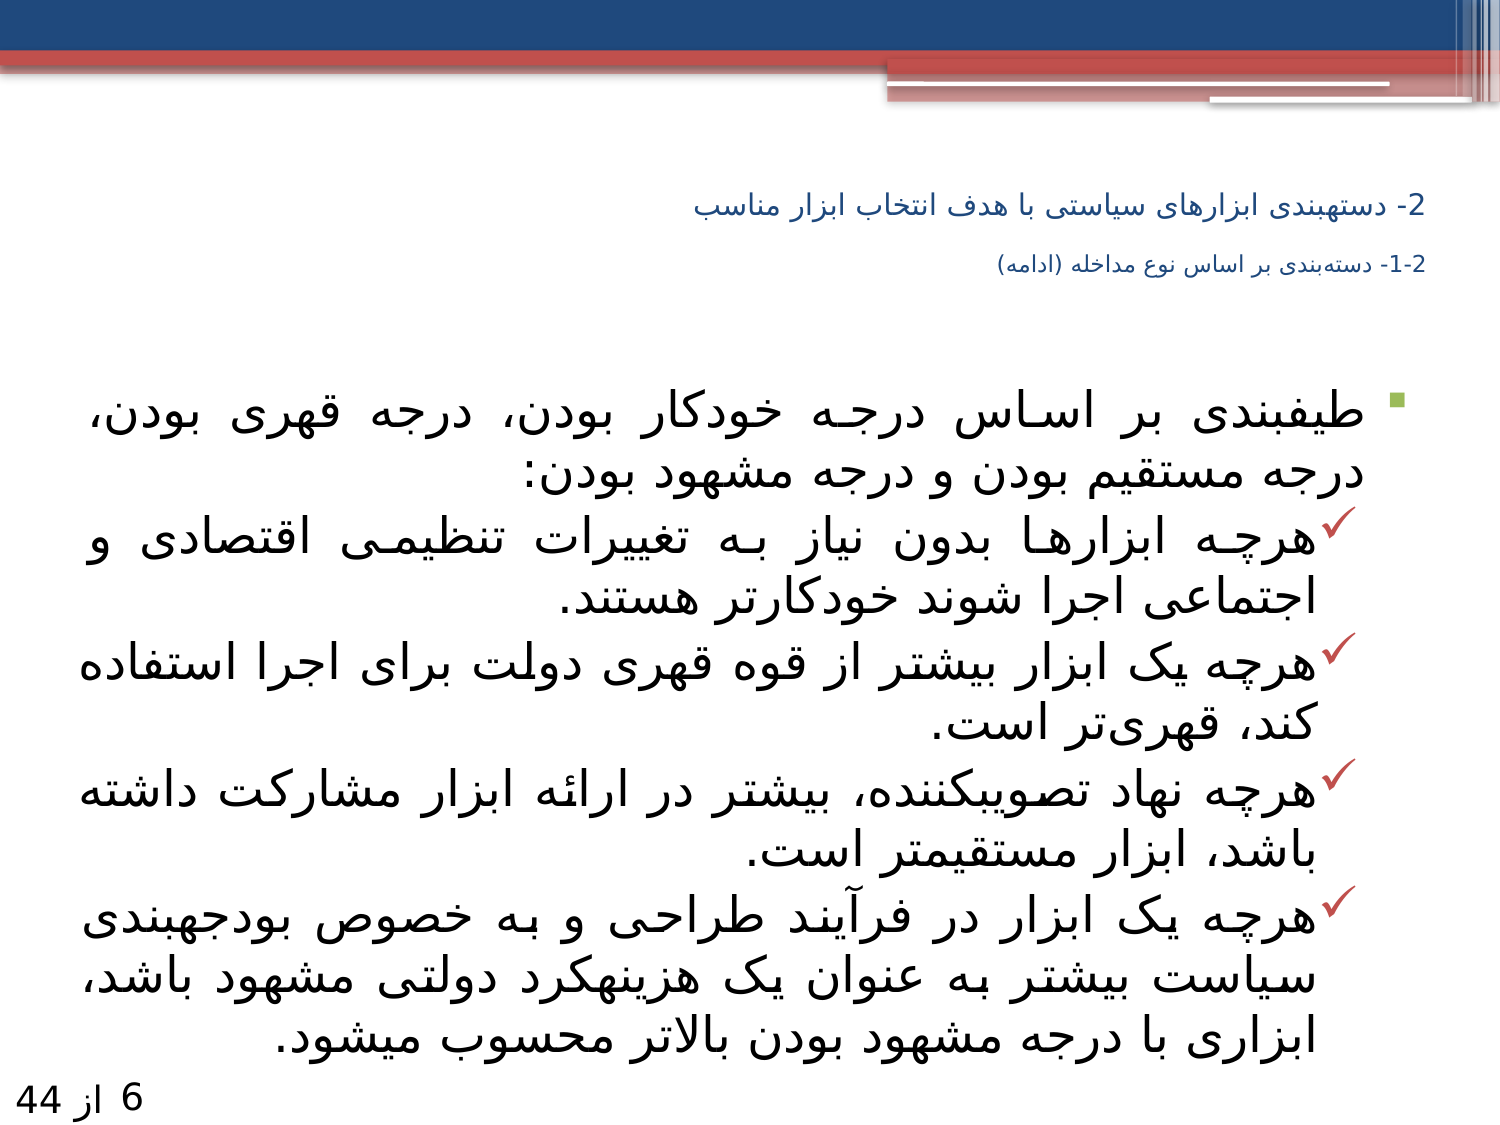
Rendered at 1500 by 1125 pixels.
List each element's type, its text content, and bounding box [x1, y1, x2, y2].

footer از 44 [0, 1068, 69, 1125]
title 2- دسته­بندی ابزارهای سیاستی با هدف انتخاب ابزار مناسب 2-1- دسته‌بندی بر اساس نوع مداخله (ادامه) [76, 149, 1427, 324]
slide_number 6 [69, 1065, 195, 1125]
list طیف­بندی بر اساس درجه خودکار بودن، درجه قهری بودن، درجه مستقیم بودن و درجه مشهود بودن: هرچه ابزارها بدون نیاز به تغییرات تنظیمی اقتصادی و اجتماعی اجرا شوند خودکارتر هستند. هرچه یک ابزار بیشتر از قوه قهری دولت برای اجرا استفاده کند، قهری‌تر است. هرچه نهاد تصویب­کننده، بیشتر در ارائه ابزار مشارکت داشته باشد، ابزار مستقیم­تر است. هرچه یک ابزار در فرآیند طراحی و به خصوص بودجه­بندی سیاست بیشتر به عنوان یک هزینه­کرد دولتی مشهود باشد، ابزاری با درجه مشهود بودن بالاتر محسوب می­شود. [76, 349, 1427, 1090]
